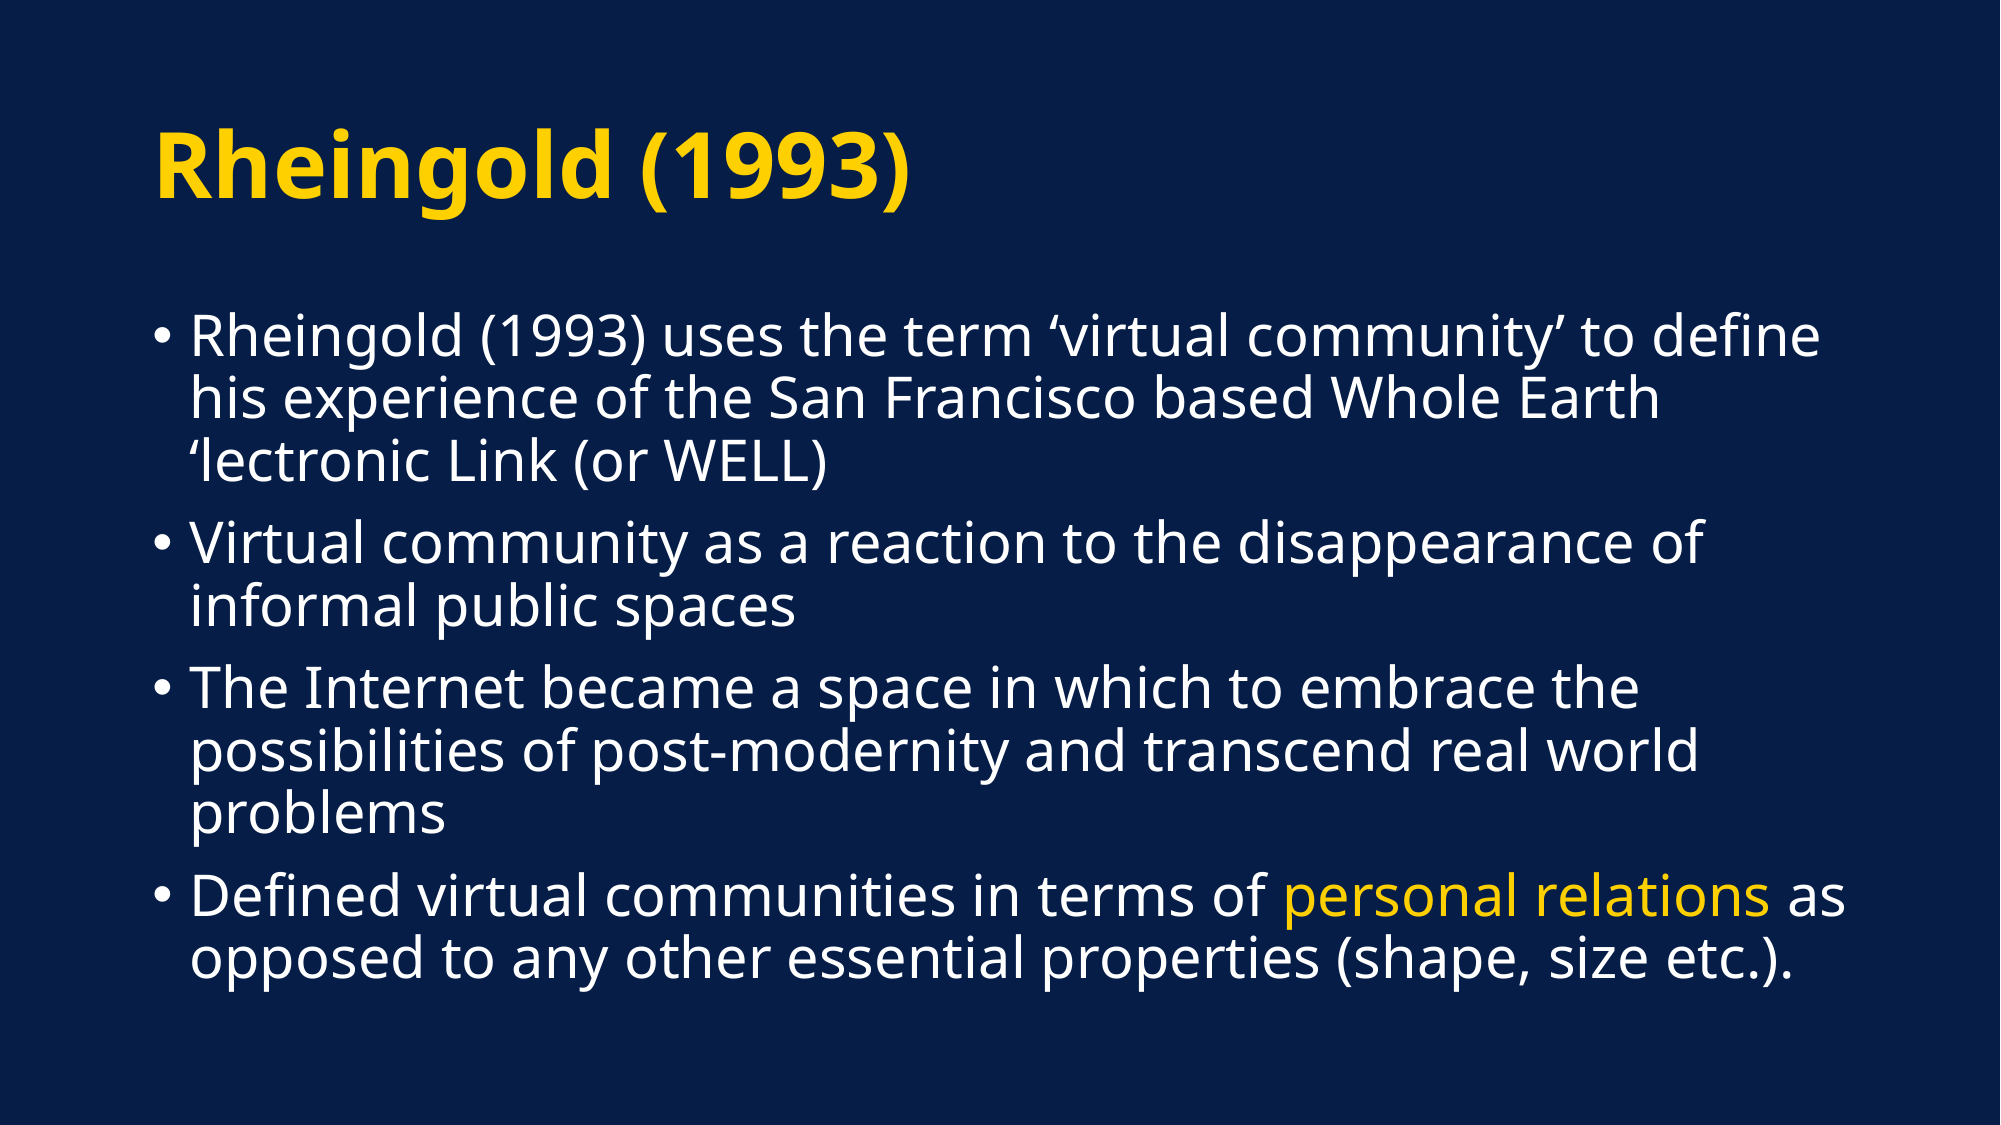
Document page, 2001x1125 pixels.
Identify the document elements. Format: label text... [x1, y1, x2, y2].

list Rheingold (1993) uses the term ‘virtual community’ to define his experience of the San Francisco based Whole Earth ‘lectronic Link (or WELL) Virtual community as a reaction to the disappearance of informal public spaces The Internet became a space in which to embrace the possibilities of post-modernity and transcend real world problems Defined virtual communities in terms of personal relations as opposed to any other essential properties (shape, size etc.). [137, 299, 1863, 1014]
title Rheingold (1993) [137, 59, 1863, 278]
